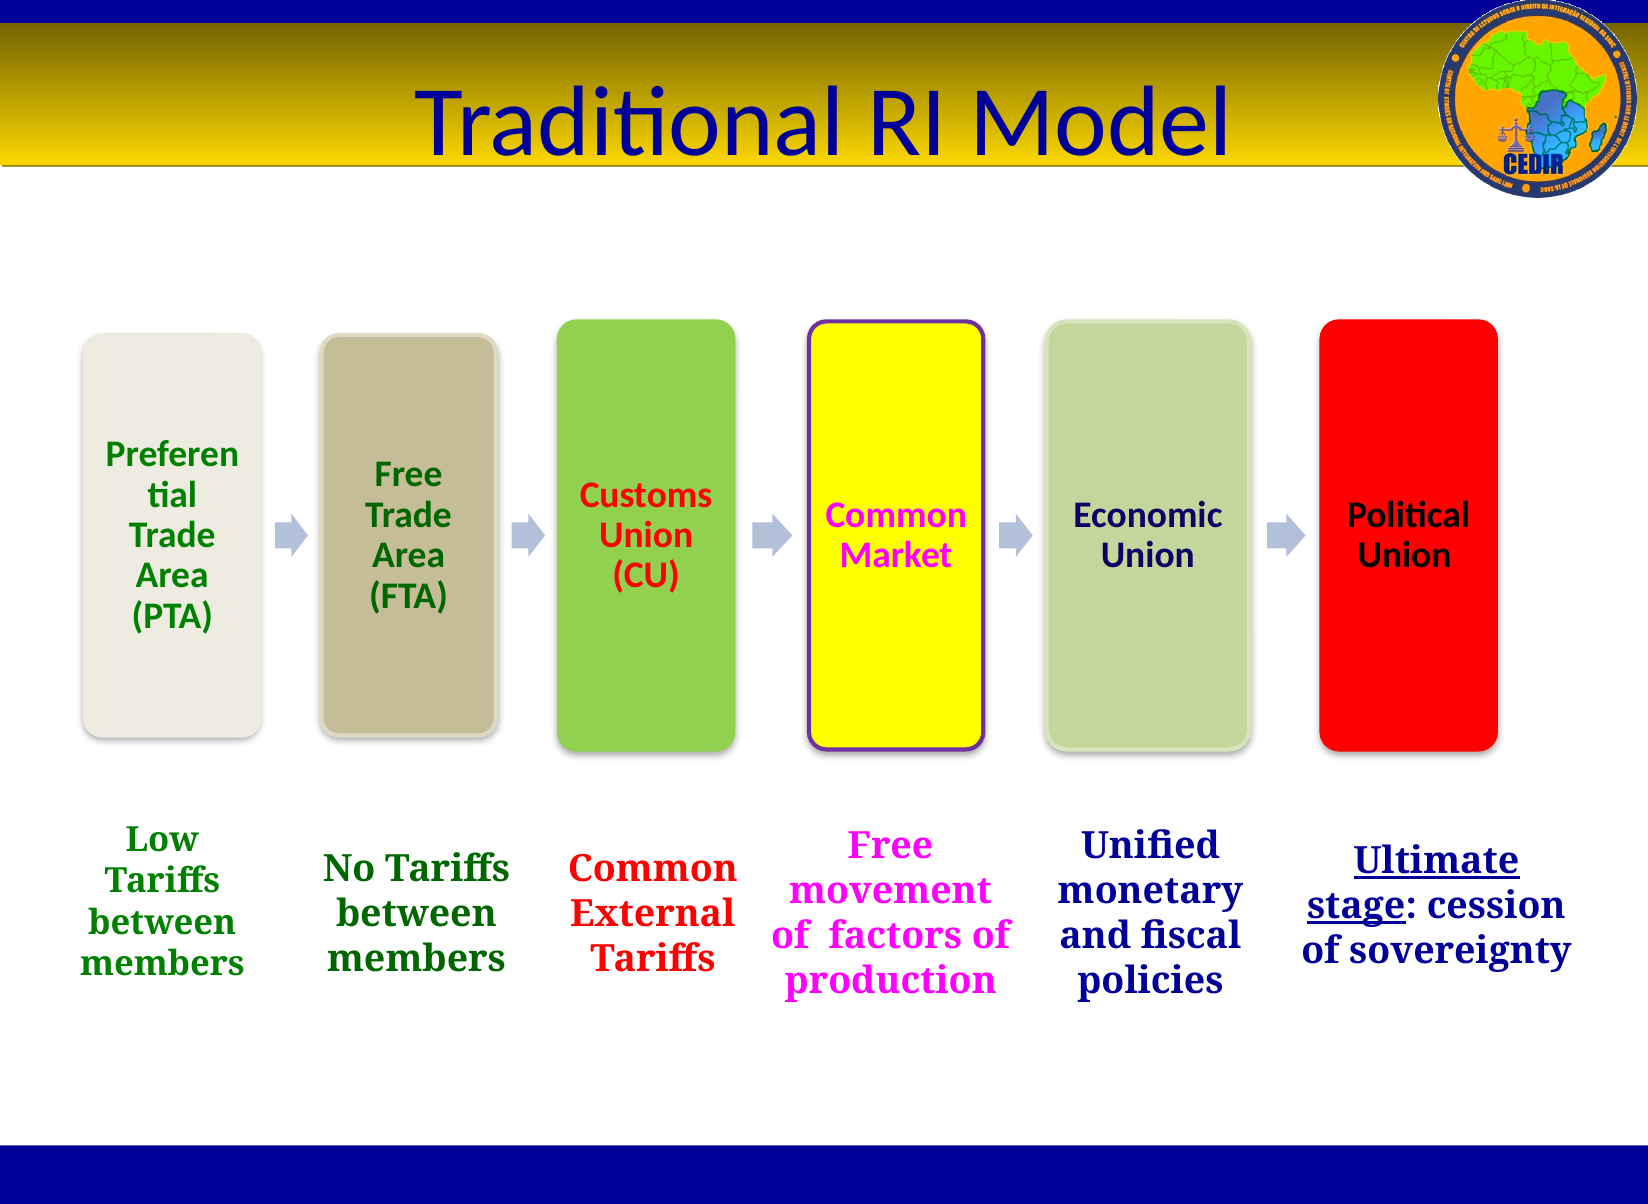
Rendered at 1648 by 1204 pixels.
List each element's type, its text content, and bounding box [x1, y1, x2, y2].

text_box Low Tariffs between members [56, 807, 269, 992]
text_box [83, 291, 1510, 780]
text_box Common External Tariffs [540, 819, 753, 1004]
text_box No Tariffs between members [304, 819, 530, 1004]
text_box Unified monetary and fiscal policies [1024, 805, 1277, 1016]
text_box Traditional RI Model [82, 48, 1566, 249]
text_box Free movement of factors of production [753, 805, 1024, 1016]
text_box Ultimate stage: cession of sovereignty [1281, 802, 1592, 1004]
